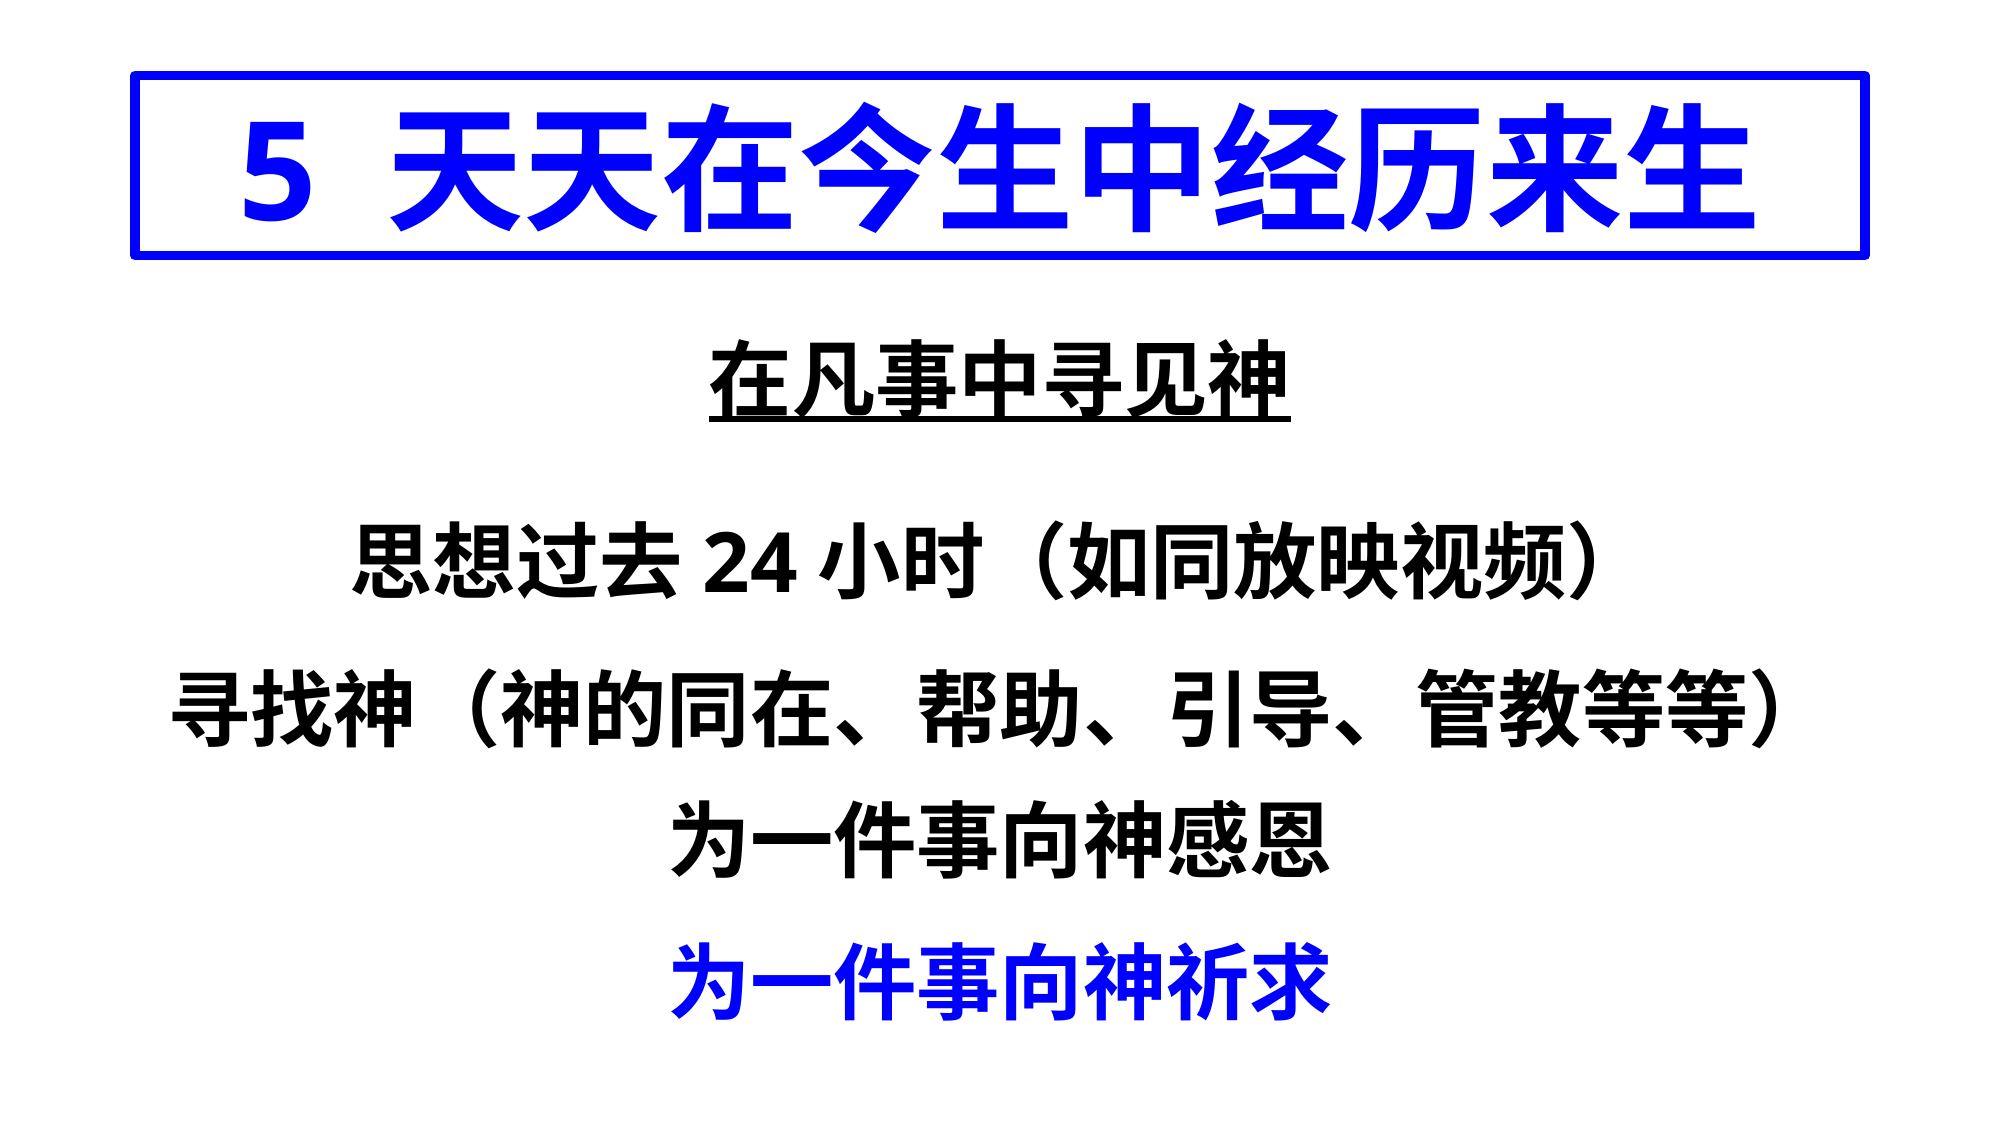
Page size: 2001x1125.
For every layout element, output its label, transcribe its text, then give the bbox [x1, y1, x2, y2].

text_box 为一件事向神感恩 [80, 750, 1920, 897]
text_box 在凡事中寻见神 [80, 286, 1920, 450]
text_box 寻找神（神的同在、帮助、引导、管教等等） [80, 610, 1920, 750]
text_box 为一件事向神祈求 [80, 897, 1920, 1064]
text_box 5 天天在今生中经历来生 [134, 75, 1866, 256]
text_box 思想过去24小时（如同放映视频） [80, 450, 1920, 610]
